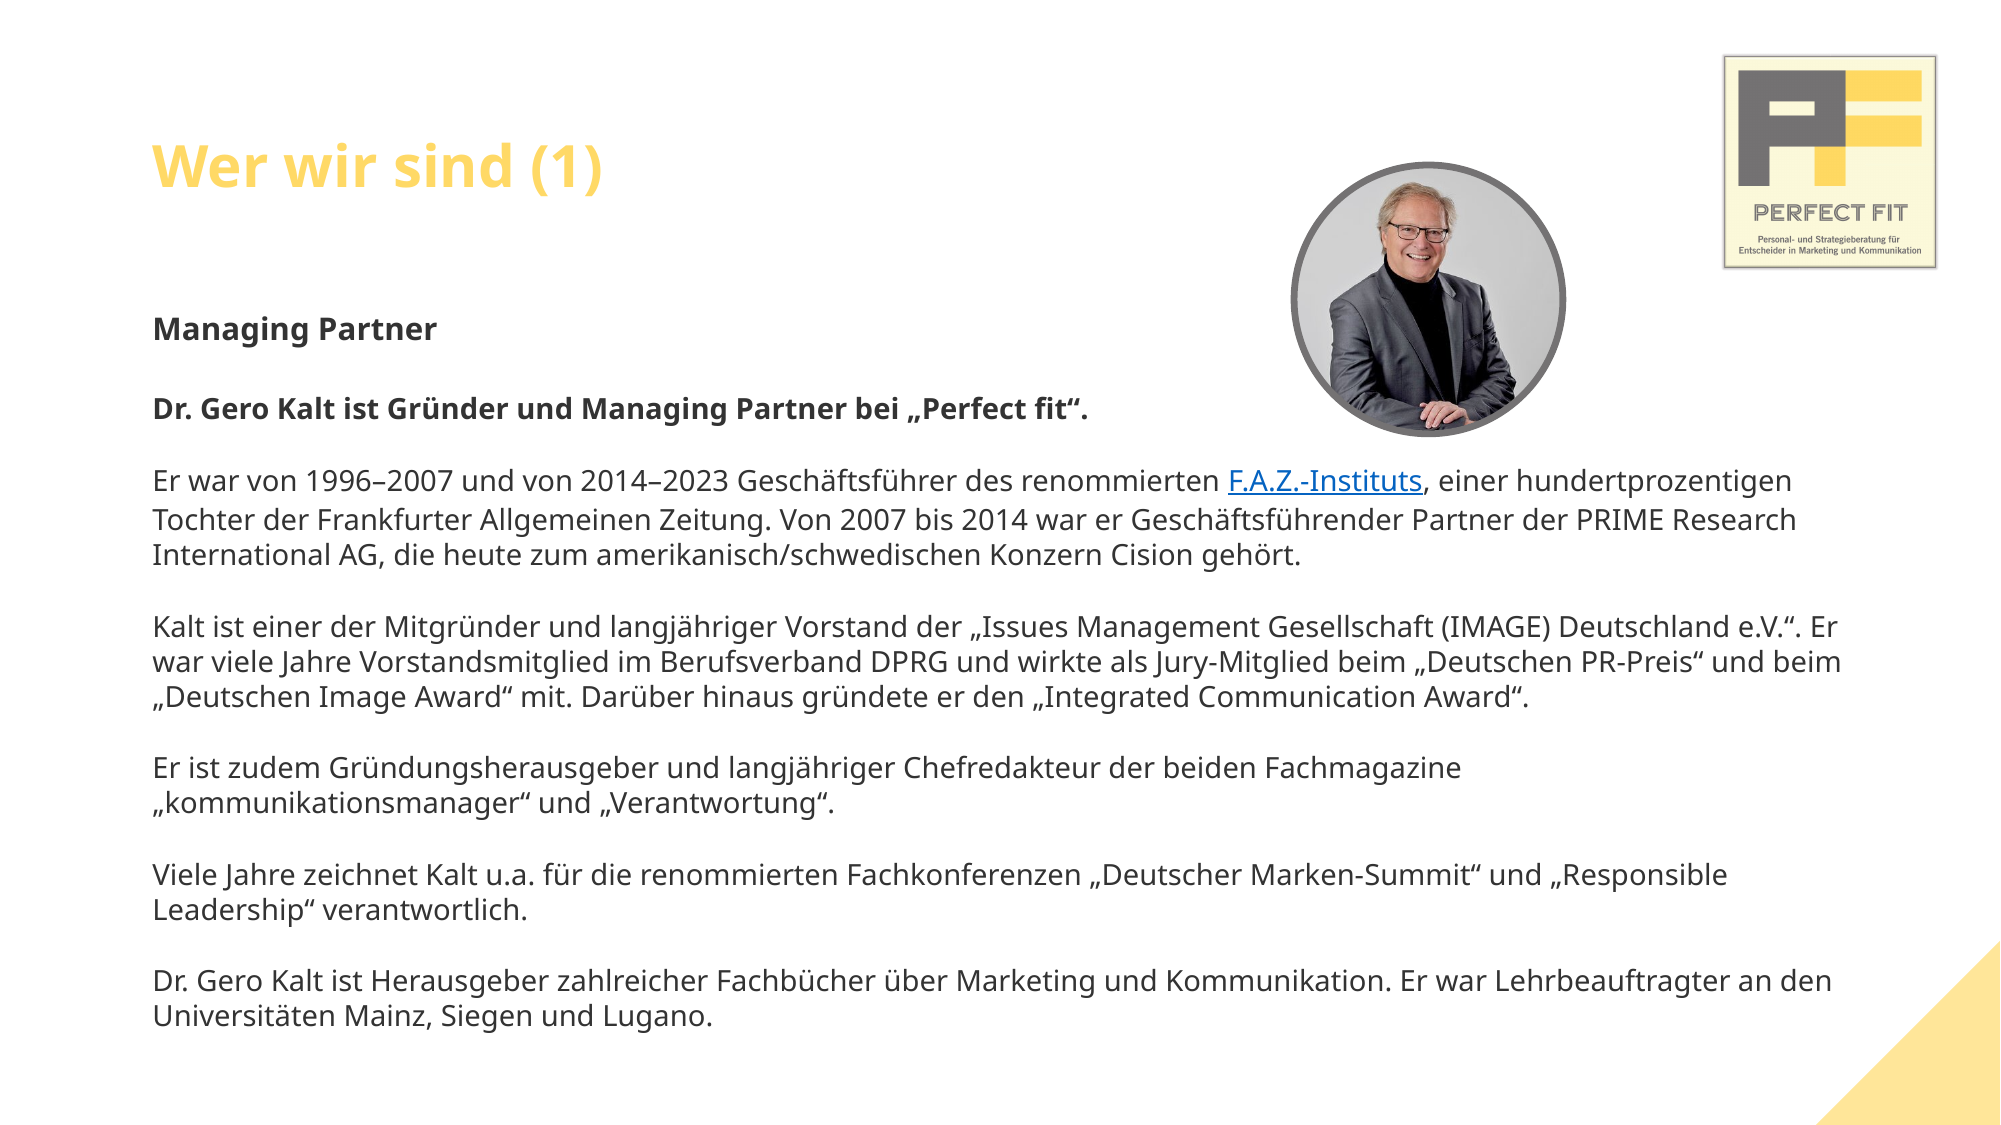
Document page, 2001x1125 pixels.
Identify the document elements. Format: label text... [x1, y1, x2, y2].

picture [1721, 53, 1939, 271]
title Wer wir sind (1) [137, 59, 1863, 278]
text_box [1814, 939, 2000, 1125]
picture [1294, 164, 1563, 434]
list Managing Partner Dr. Gero Kalt ist Gründer und Managing Partner bei „Perfect fit“. Er war von 1996–2007 und von 2014–2023 Geschäftsführer des renommierten F.A.Z.-Instituts, einer hundertprozentigen Tochter der Frankfurter Allgemeinen Zeitung. Von 2007 bis 2014 war er Geschäftsführender Partner der PRIME Research International AG, die heute zum amerikanisch/schwedischen Konzern Cision gehört. Kalt ist einer der Mitgründer und langjähriger Vorstand der „Issues Management Gesellschaft (IMAGE) Deutschland e.V.“. Er war viele Jahre Vorstandsmitglied im Berufsverband DPRG und wirkte als Jury-Mitglied beim „Deutschen PR-Preis“ und beim „Deutschen Image Award“ mit. Darüber hinaus gründete er den „Integrated Communication Award“. Er ist zudem Gründungsherausgeber und langjähriger Chefredakteur der beiden Fachmagazine „kommunikationsmanager“ und „Verantwortung“. Viele Jahre zeichnet Kalt u.a. für die renommierten Fachkonferenzen „Deutscher Marken-Summit“ und „Responsible Leadership“ verantwortlich. Dr. Gero Kalt ist Herausgeber zahlreicher Fachbücher über Marketing und Kommunikation. Er war Lehrbeauftragter an den Universitäten Mainz, Siegen und Lugano. [137, 299, 1863, 1073]
